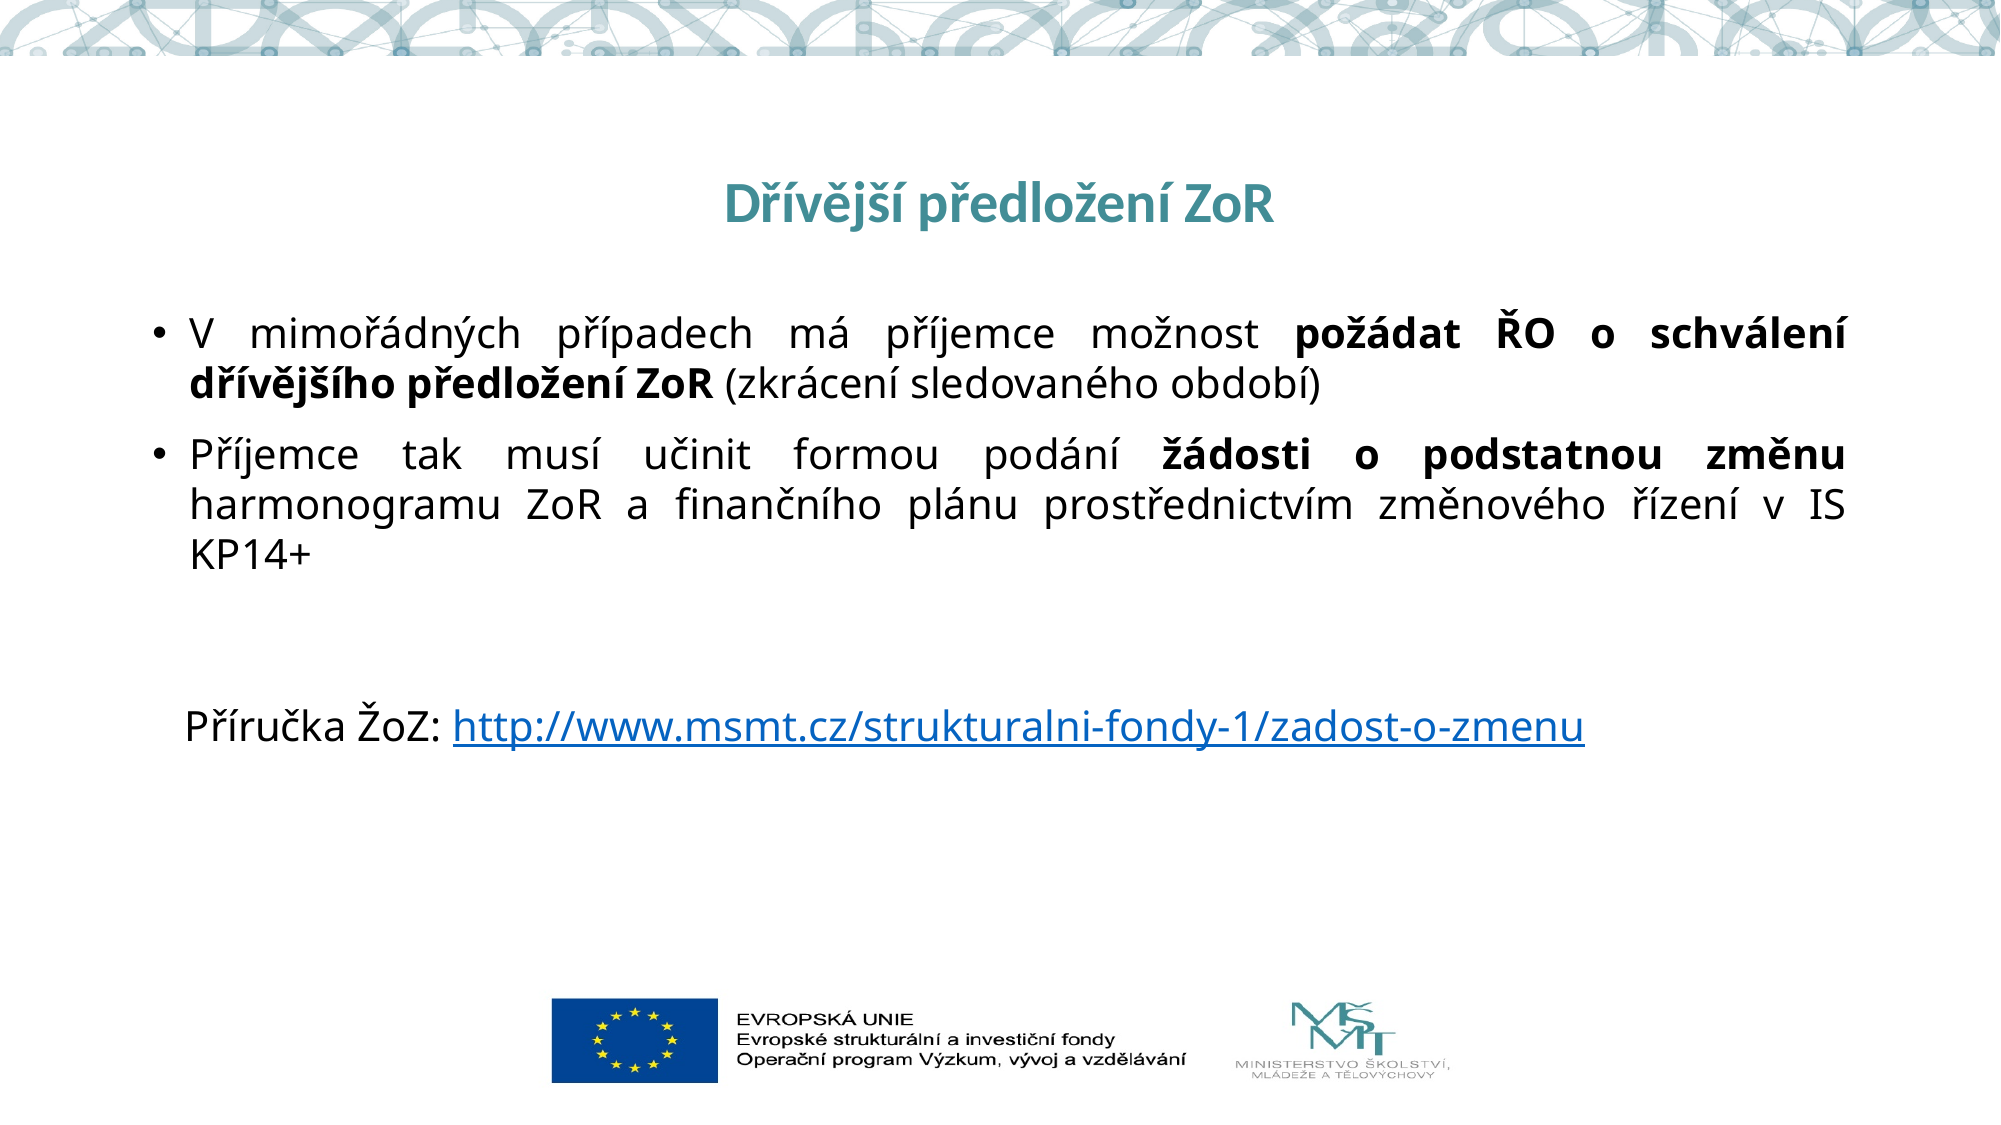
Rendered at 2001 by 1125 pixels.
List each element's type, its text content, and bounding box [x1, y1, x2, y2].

picture [0, 0, 2000, 56]
list V mimořádných případech má příjemce možnost požádat ŘO o schválení dřívějšího předložení ZoR (zkrácení sledovaného období) Příjemce tak musí učinit formou podání žádosti o podstatnou změnu harmonogramu ZoR a finančního plánu prostřednictvím změnového řízení v IS KP14+ Příručka ŽoZ: http://www.msmt.cz/strukturalni-fondy-1/zadost-o-zmenu [137, 299, 1863, 957]
title Dřívější předložení ZoR [137, 129, 1863, 278]
picture [495, 957, 1505, 1125]
